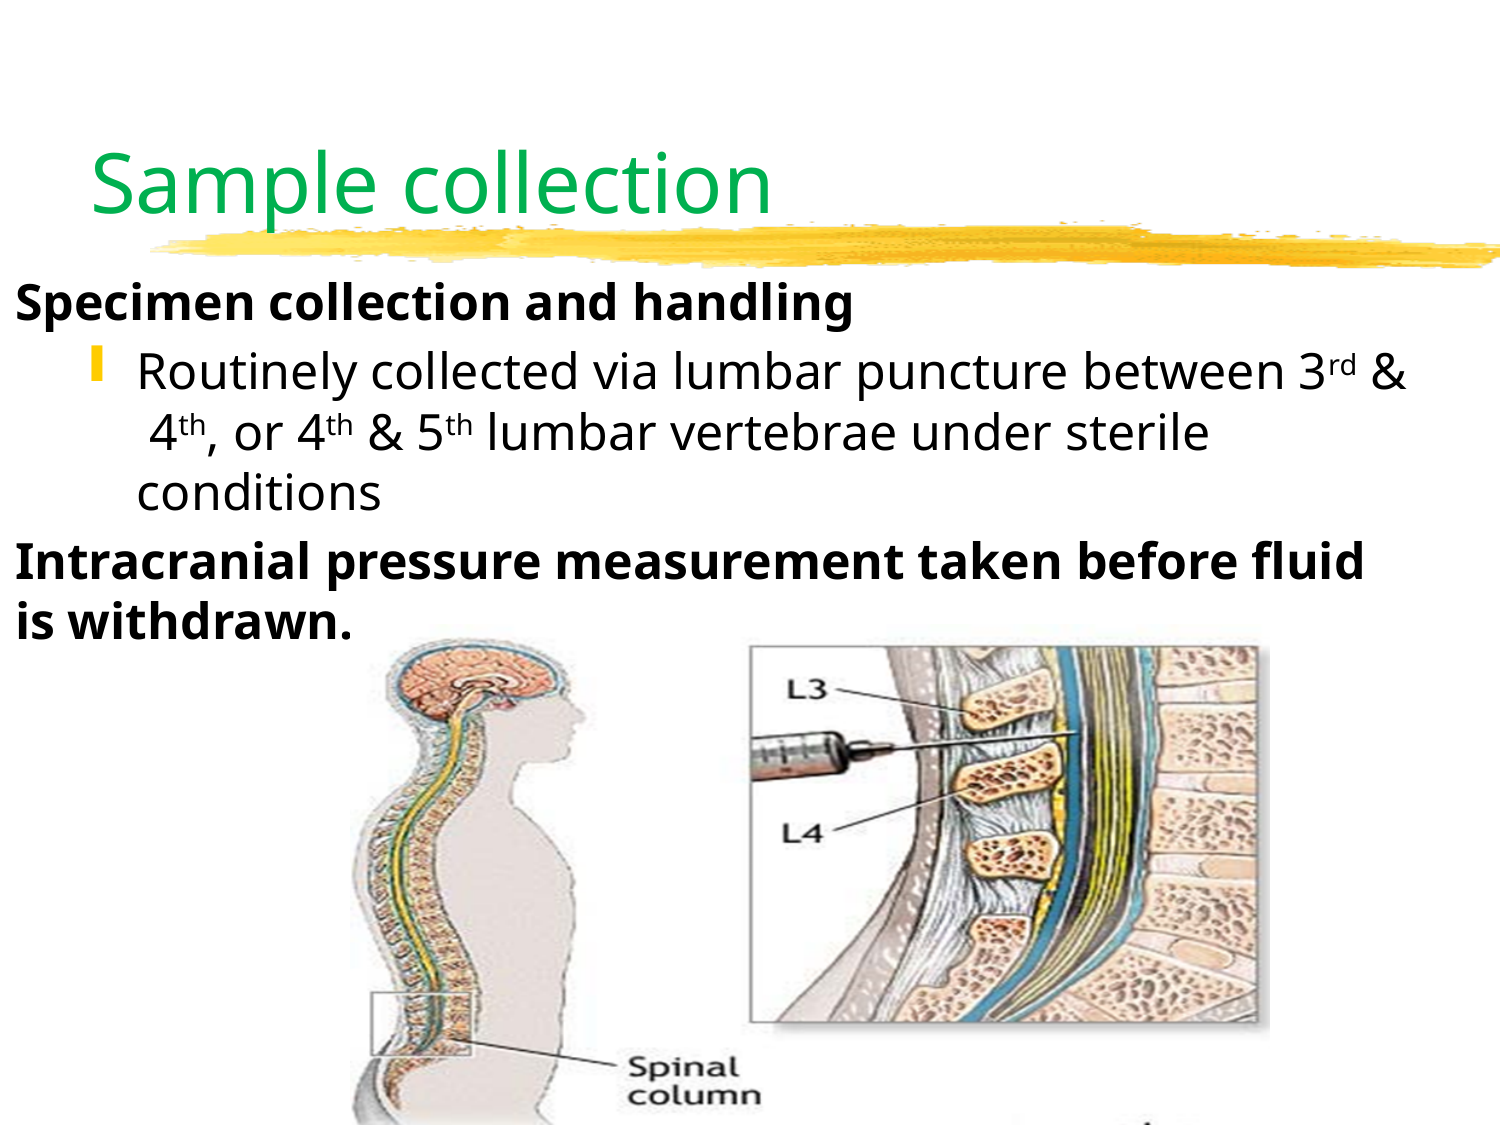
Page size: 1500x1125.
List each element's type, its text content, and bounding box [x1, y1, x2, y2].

list Specimen collection and handling Routinely collected via lumbar puncture between 3rd & 4th, or 4th & 5th lumbar vertebrae under sterile conditions Intracranial pressure measurement taken before fluid is withdrawn. [0, 262, 1425, 947]
title Sample collection [75, 50, 1350, 238]
picture [349, 622, 1270, 1125]
picture [150, 215, 1500, 279]
